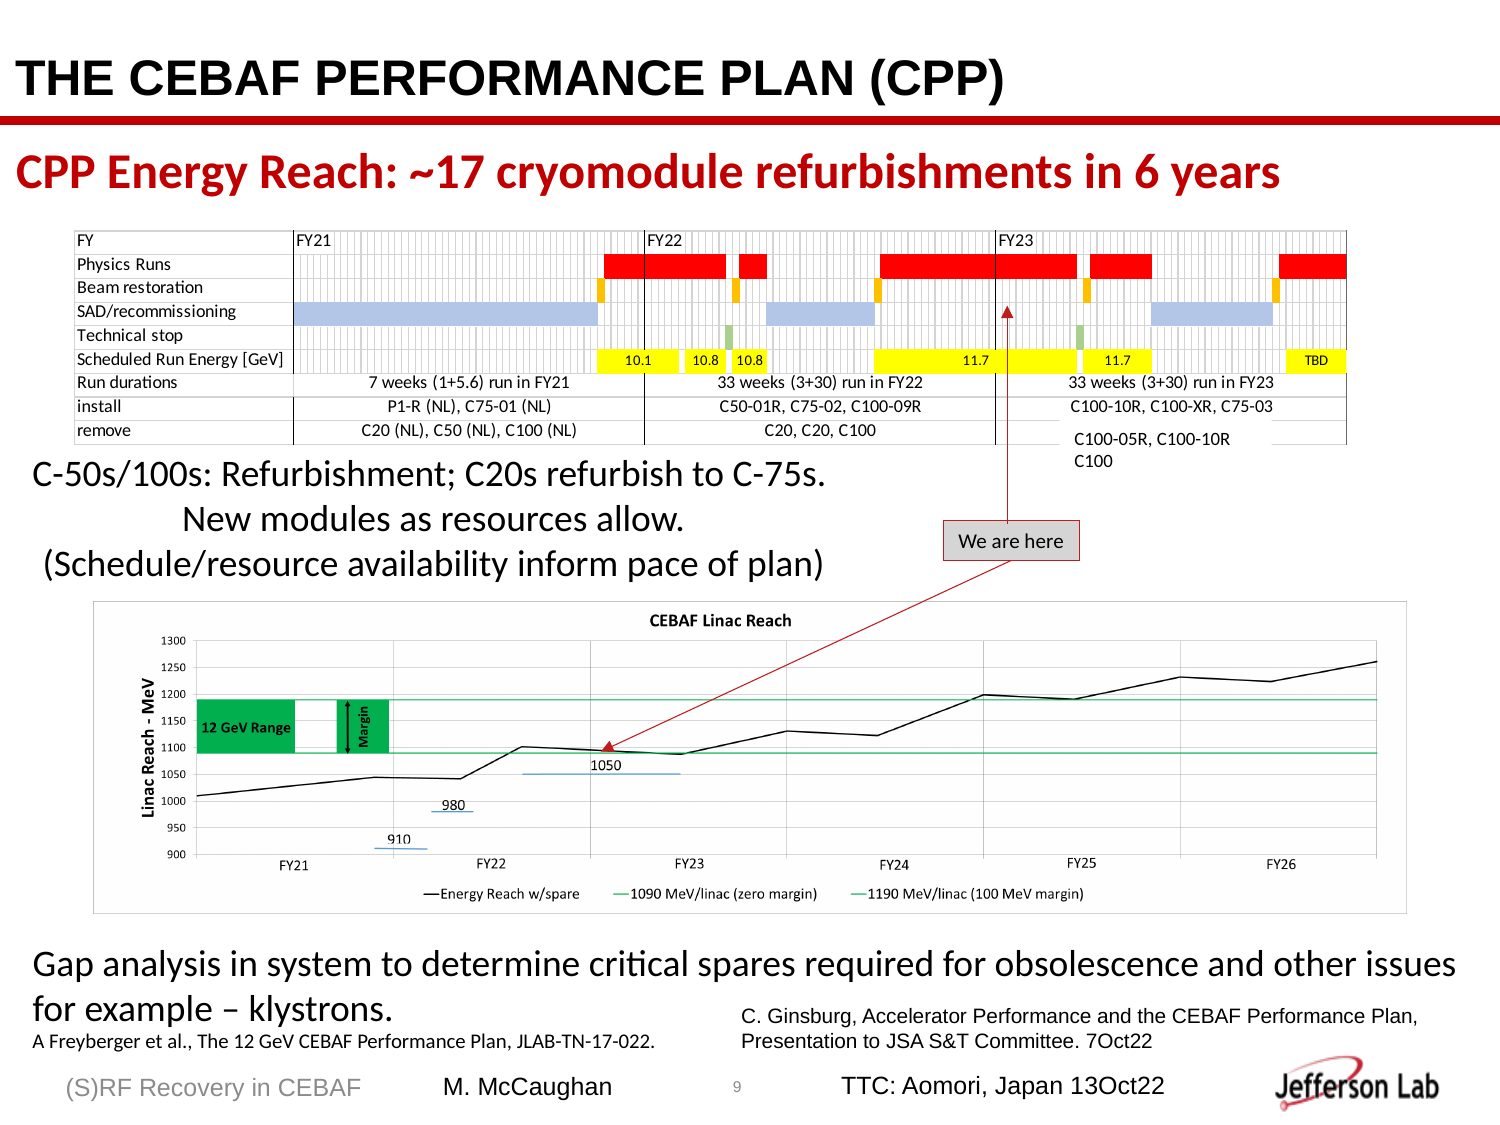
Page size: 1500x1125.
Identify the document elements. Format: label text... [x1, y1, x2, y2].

text_box A Freyberger et al., The 12 GeV CEBAF Performance Plan, JLAB-TN-17-022. [17, 1020, 726, 1061]
picture [1273, 1068, 1450, 1124]
text_box CPP Energy Reach: ~17 cryomodule refurbishments in 6 years [1, 130, 1500, 206]
text_box We are here [943, 520, 1080, 561]
text_box TTC: Aomori, Japan 13Oct22 [826, 1068, 1239, 1107]
picture [73, 230, 1348, 446]
text_box C. Ginsburg, Accelerator Performance and the CEBAF Performance Plan, Presentation to JSA S&T Committee. 7Oct22 [726, 987, 1500, 1068]
footer (S)RF Recovery in CEBAF [50, 1060, 694, 1112]
text_box C100-05R, C100-10R C100 [1059, 446, 1272, 480]
text_box Gap analysis in system to determine critical spares required for obsolescence and other issues for example – klystrons. [17, 931, 1482, 1020]
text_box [600, 561, 1012, 752]
picture [93, 601, 1407, 915]
text_box C-50s/100s: Refurbishment; C20s refurbish to C-75s. New modules as resources allow. (Schedule/resource availability inform pace of plan) [1, 441, 867, 591]
title The CEBAF Performance Plan (CPP) [0, 39, 1500, 120]
slide_number 9 [694, 1068, 782, 1111]
text_box M. McCaughan [428, 1063, 757, 1108]
